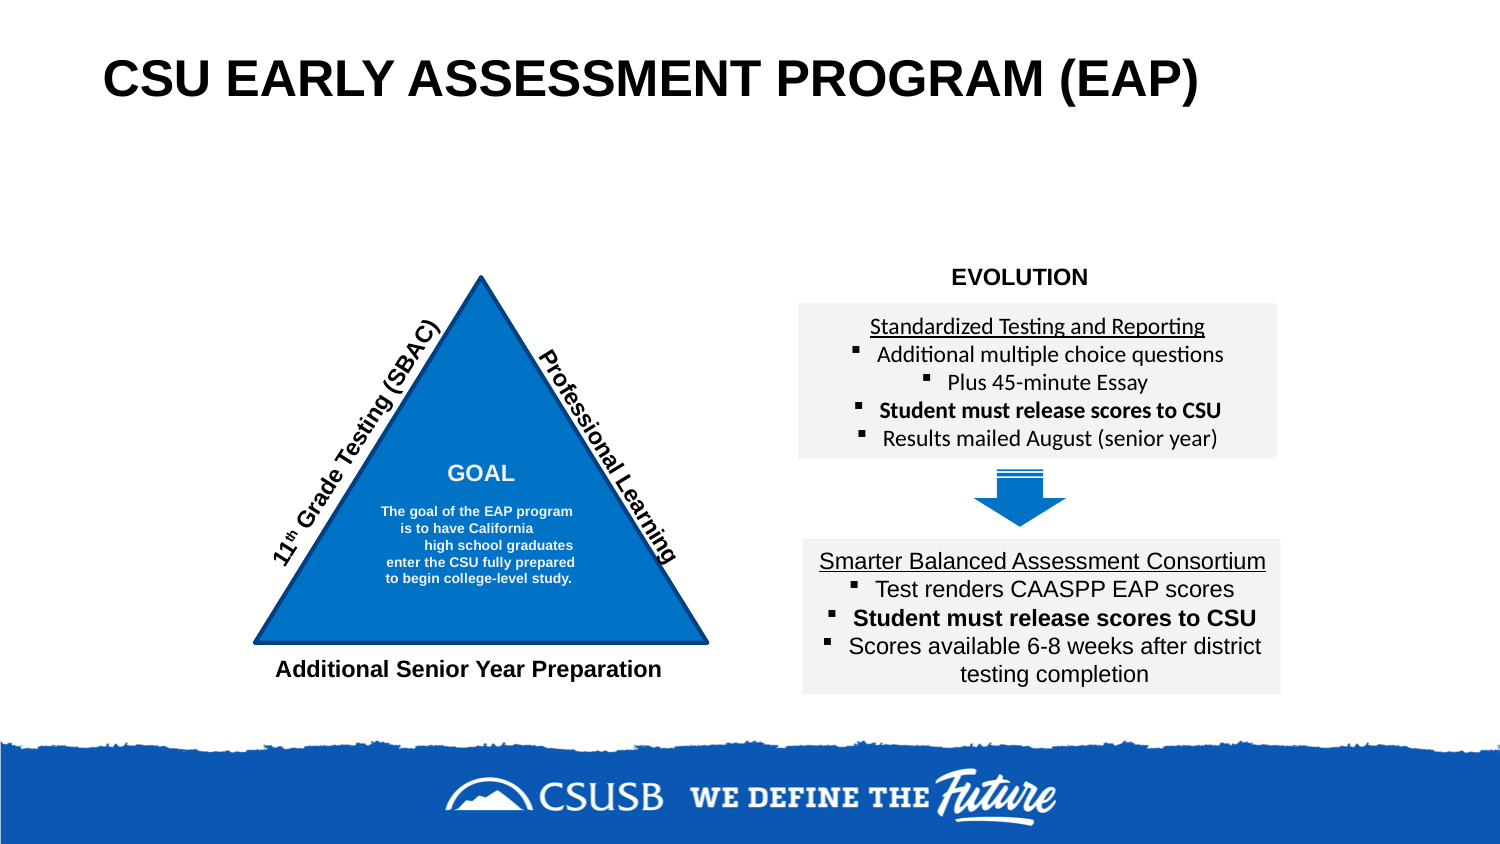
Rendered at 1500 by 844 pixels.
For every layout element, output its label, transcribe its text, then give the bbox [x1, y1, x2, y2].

text_box Standardized Testing and Reporting Additional multiple choice questions Plus 45-minute Essay Student must release scores to CSU Results mailed August (senior year) [798, 303, 1277, 459]
text_box [253, 468, 699, 645]
text_box EVOLUTION [798, 254, 1242, 298]
picture [0, 722, 1500, 844]
text_box [375, 286, 580, 450]
title CSU EARLY ASSESSMENT PROGRAM (EAP) [87, 37, 1229, 179]
text_box Professional Learning [480, 256, 744, 657]
text_box 11th Grade Testing (SBAC) [217, 243, 492, 641]
text_box GOAL The goal of the EAP program is to have California high school graduates enter the CSU fully prepared to begin college-level study. [364, 450, 598, 595]
text_box Smarter Balanced Assessment Consortium Test renders CAASPP EAP scores Student must release scores to CSU Scores available 6-8 weeks after district testing completion [802, 538, 1281, 695]
text_box [971, 467, 1069, 529]
text_box Additional Senior Year Preparation [247, 646, 691, 690]
